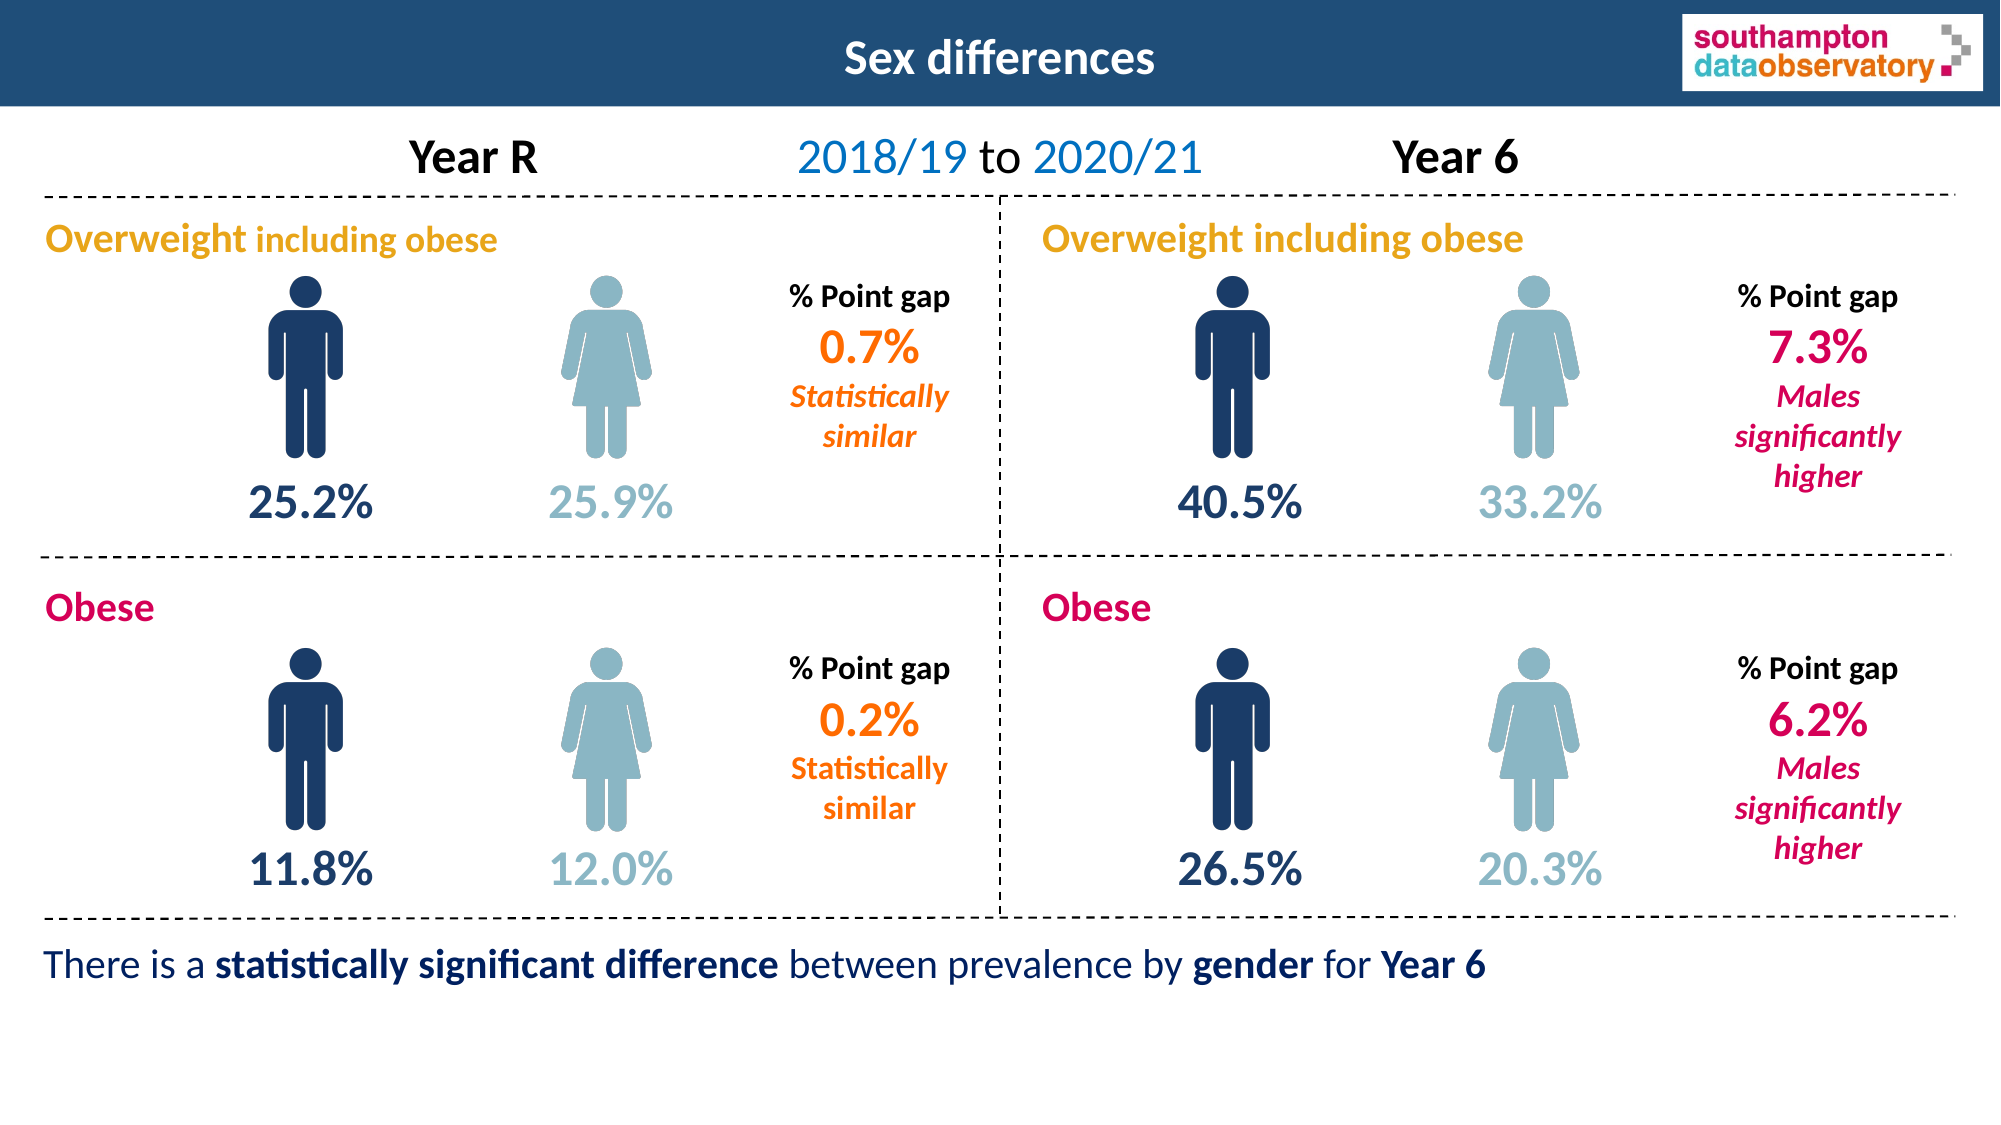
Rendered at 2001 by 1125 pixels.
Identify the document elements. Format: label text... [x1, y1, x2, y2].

picture [507, 266, 709, 468]
text_box 25.2% 25.9% [233, 461, 707, 537]
text_box % Point gap 0.7% Statistically similar [769, 266, 971, 462]
text_box Overweight including obese [30, 203, 620, 269]
picture [1133, 638, 1335, 840]
picture [206, 266, 408, 468]
text_box 11.8% 12.0% [233, 828, 707, 903]
text_box 2018/19 to 2020/21 [746, 116, 1254, 192]
picture [1434, 266, 1637, 468]
text_box Year 6 [1254, 116, 1772, 192]
text_box There is a statistically significant difference between prevalence by gender for Year 6 [28, 929, 1952, 995]
picture [1133, 266, 1335, 468]
text_box % Point gap 6.2% Males significantly higher [1717, 638, 1919, 874]
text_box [1682, 14, 1984, 92]
text_box % Point gap 0.2% Statistically similar [769, 638, 971, 834]
picture [1434, 638, 1637, 841]
text_box % Point gap 7.3% Males significantly higher [1717, 266, 1919, 501]
text_box Year R [158, 116, 746, 192]
text_box Obese [1027, 572, 1617, 638]
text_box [44, 194, 1956, 198]
text_box [0, 0, 2000, 107]
text_box Overweight including obese [1027, 203, 1617, 269]
text_box 40.5% 33.2% [1162, 461, 1637, 537]
title Sex differences [362, 9, 1638, 107]
picture [507, 638, 709, 841]
text_box 26.5% 20.3% [1162, 828, 1637, 903]
text_box Obese [30, 572, 620, 638]
picture [206, 638, 408, 840]
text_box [40, 554, 1952, 558]
